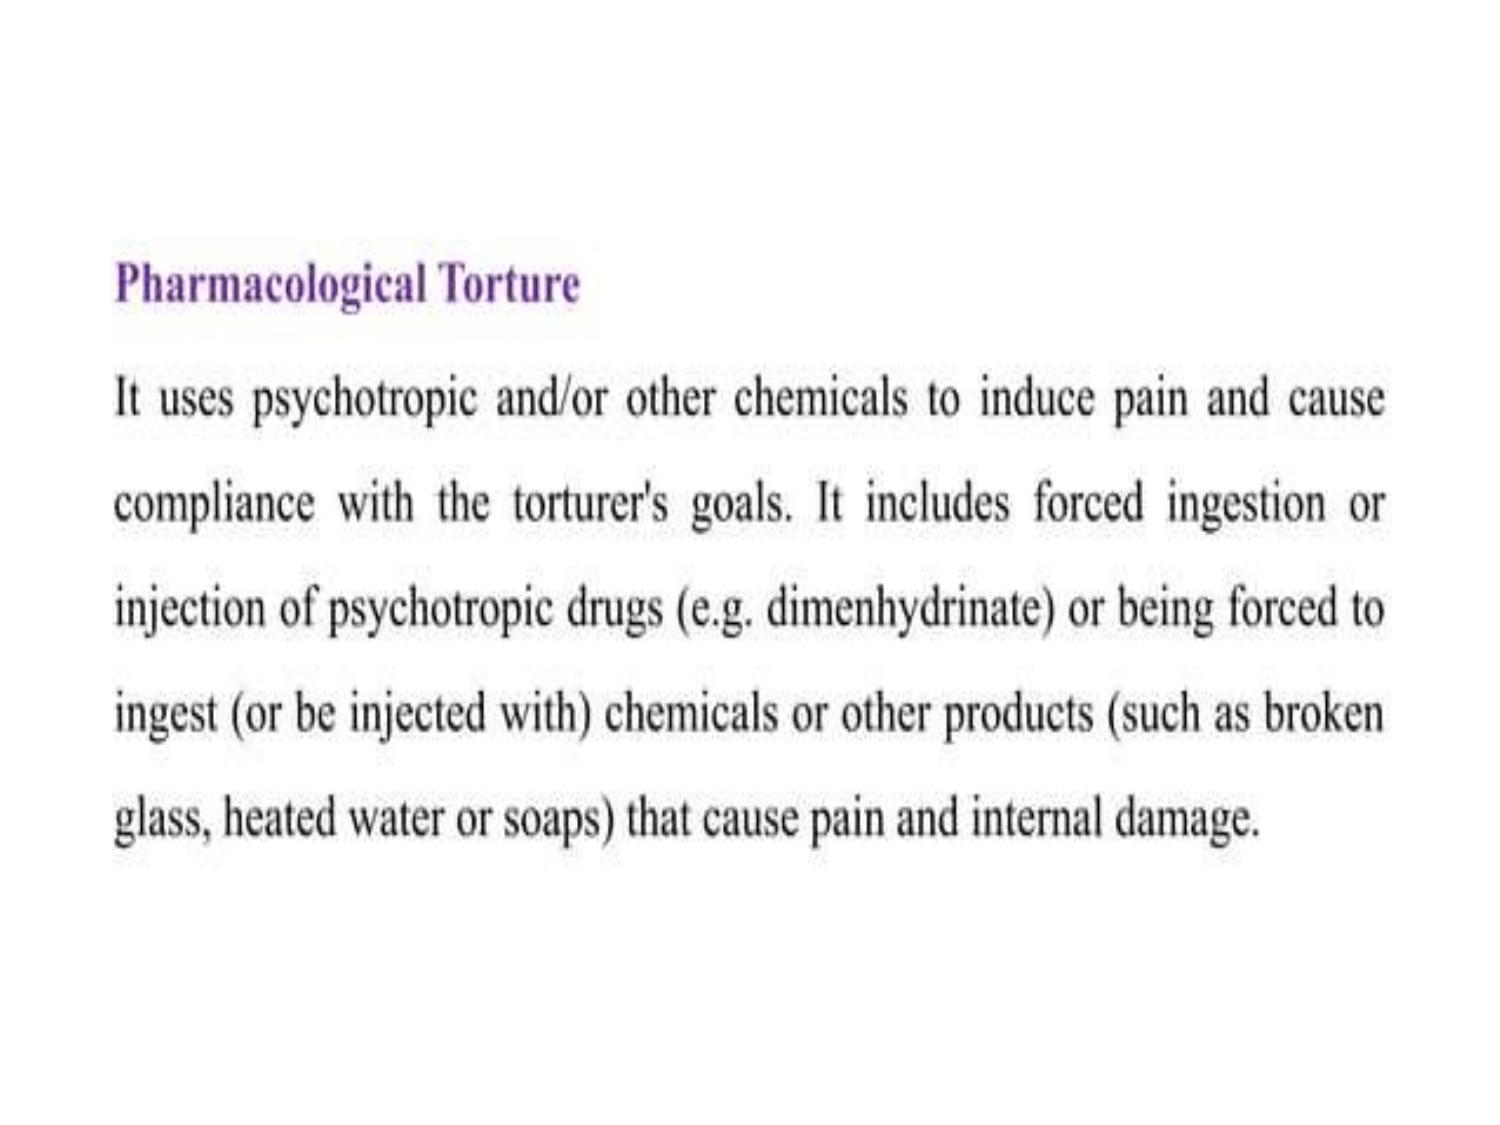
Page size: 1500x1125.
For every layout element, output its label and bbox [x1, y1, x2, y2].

picture [0, 139, 1500, 1125]
